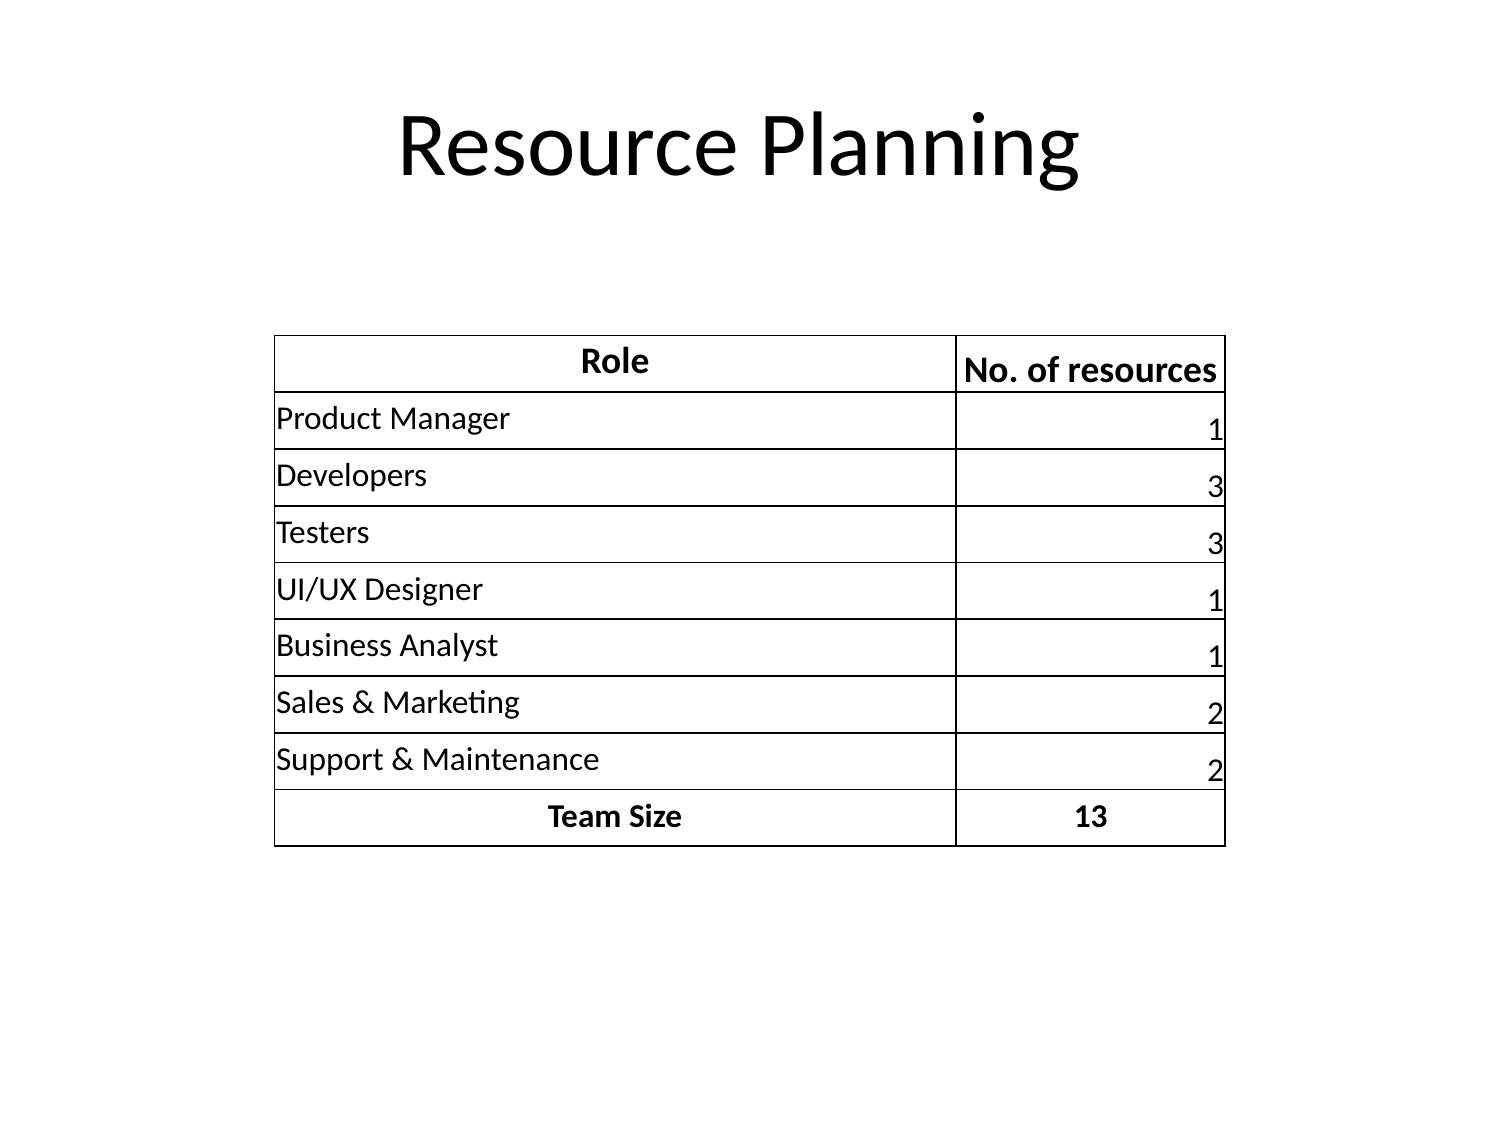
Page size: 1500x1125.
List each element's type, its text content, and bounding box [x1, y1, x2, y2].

table_cell 2 [957, 734, 1224, 789]
table_cell Developers [275, 450, 955, 505]
table_cell 1 [957, 563, 1224, 618]
table_cell 3 [957, 450, 1224, 505]
table_header Role [275, 336, 955, 391]
table_cell 1 [957, 393, 1224, 448]
table_cell 1 [957, 620, 1224, 675]
table_cell UI/UX Designer [275, 563, 955, 618]
table_header No. of resources [957, 336, 1224, 391]
table_cell 13 [957, 790, 1224, 845]
table_cell Team Size [275, 790, 955, 845]
table_cell Testers [275, 507, 955, 562]
table_cell Sales & Marketing [275, 677, 955, 732]
title Resource Planning [75, 45, 1425, 233]
table_cell Product Manager [275, 393, 955, 448]
table_cell 2 [957, 677, 1224, 732]
table_cell Business Analyst [275, 620, 955, 675]
table_cell Support & Maintenance [275, 734, 955, 789]
table_cell 3 [957, 507, 1224, 562]
